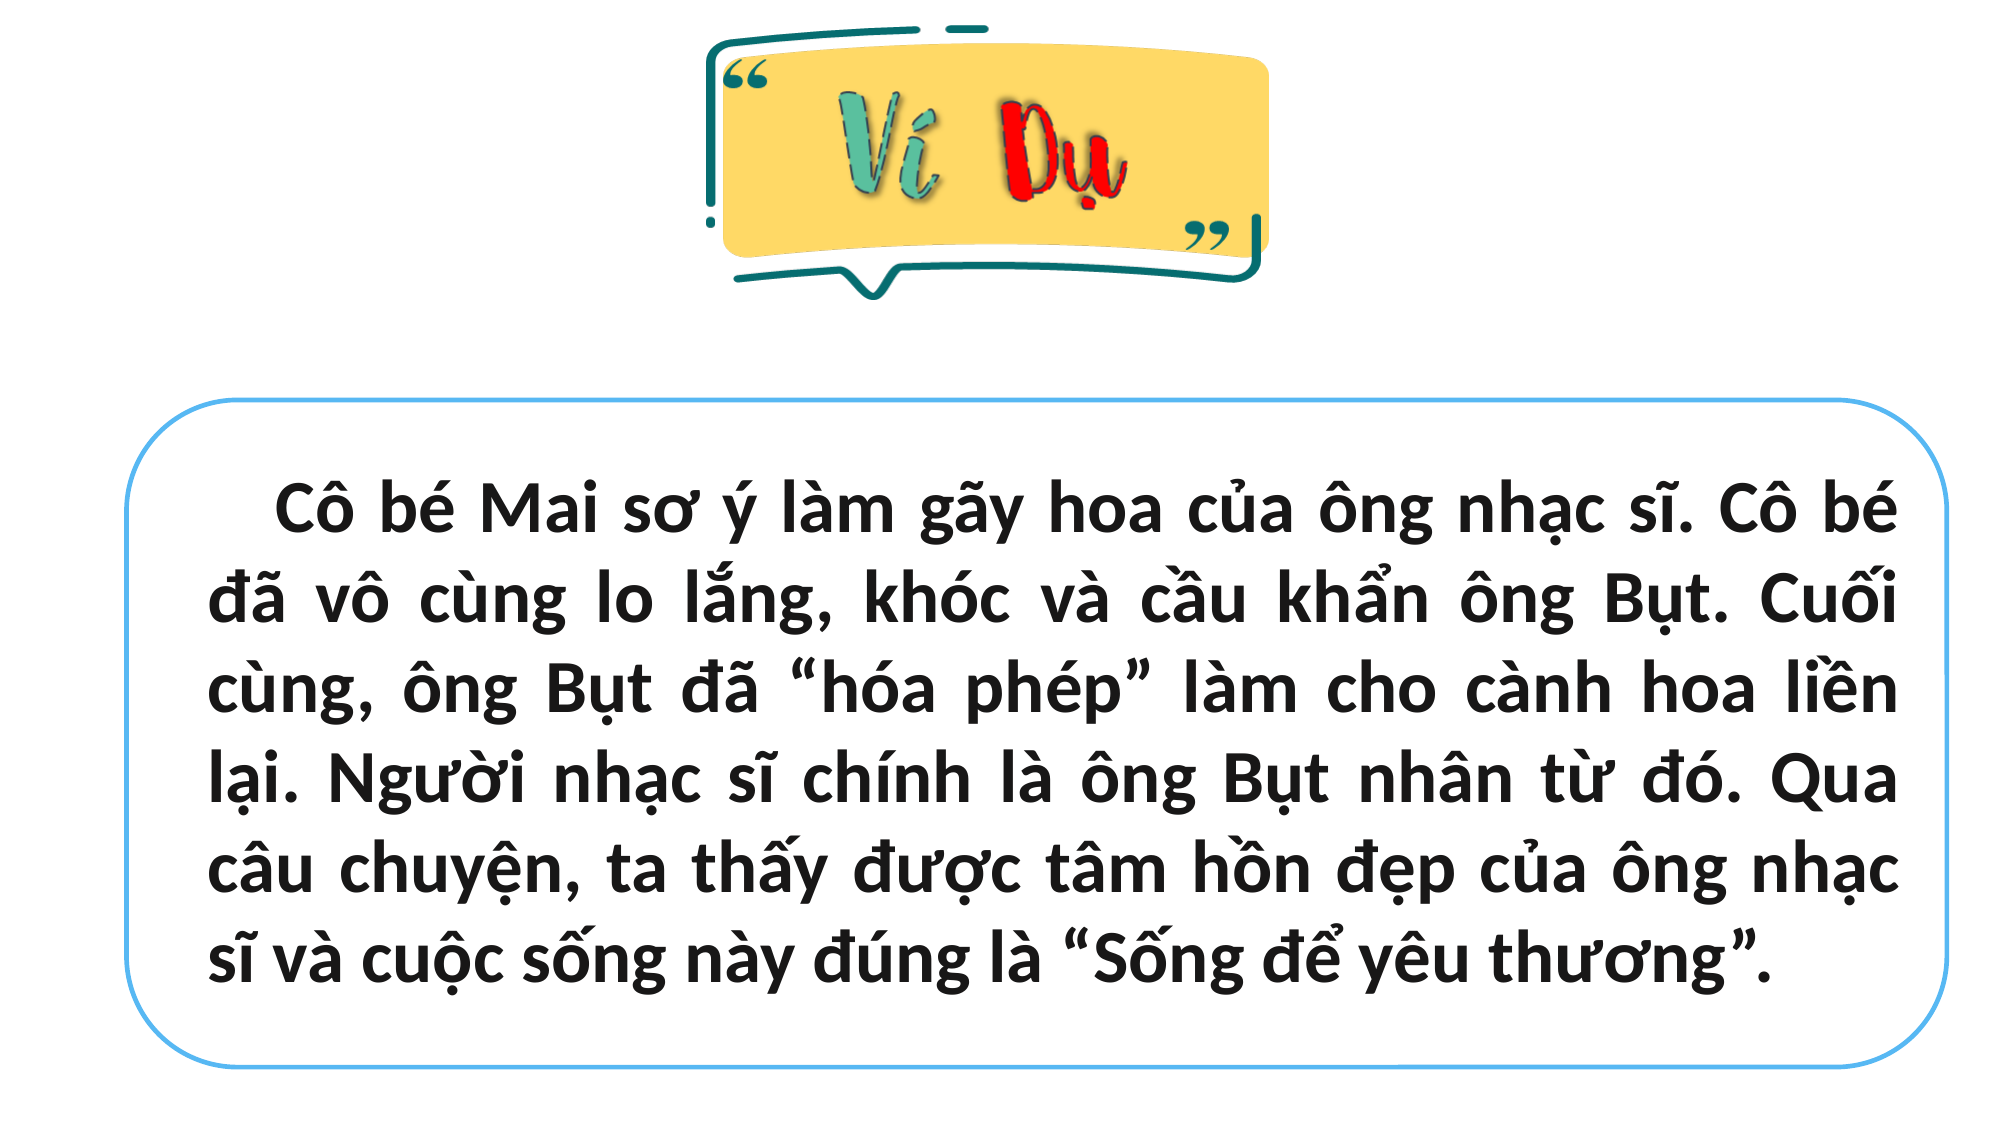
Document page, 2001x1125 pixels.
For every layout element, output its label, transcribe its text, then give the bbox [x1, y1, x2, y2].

text_box [125, 398, 1948, 1069]
picture [706, 25, 1269, 300]
text_box Cô bé Mai sơ ý làm gãy hoa của ông nhạc sĩ. Cô bé đã vô cùng lo lắng, khóc và cầu khẩn ông Bụt. Cuối cùng, ông Bụt đã “hóa phép” làm cho cành hoa liền lại. Người nhạc sĩ chính là ông Bụt nhân từ đó. Qua câu chuyện, ta thấy được tâm hồn đẹp của ông nhạc sĩ và cuộc sống này đúng là “Sống để yêu thương”. [192, 450, 1917, 1006]
